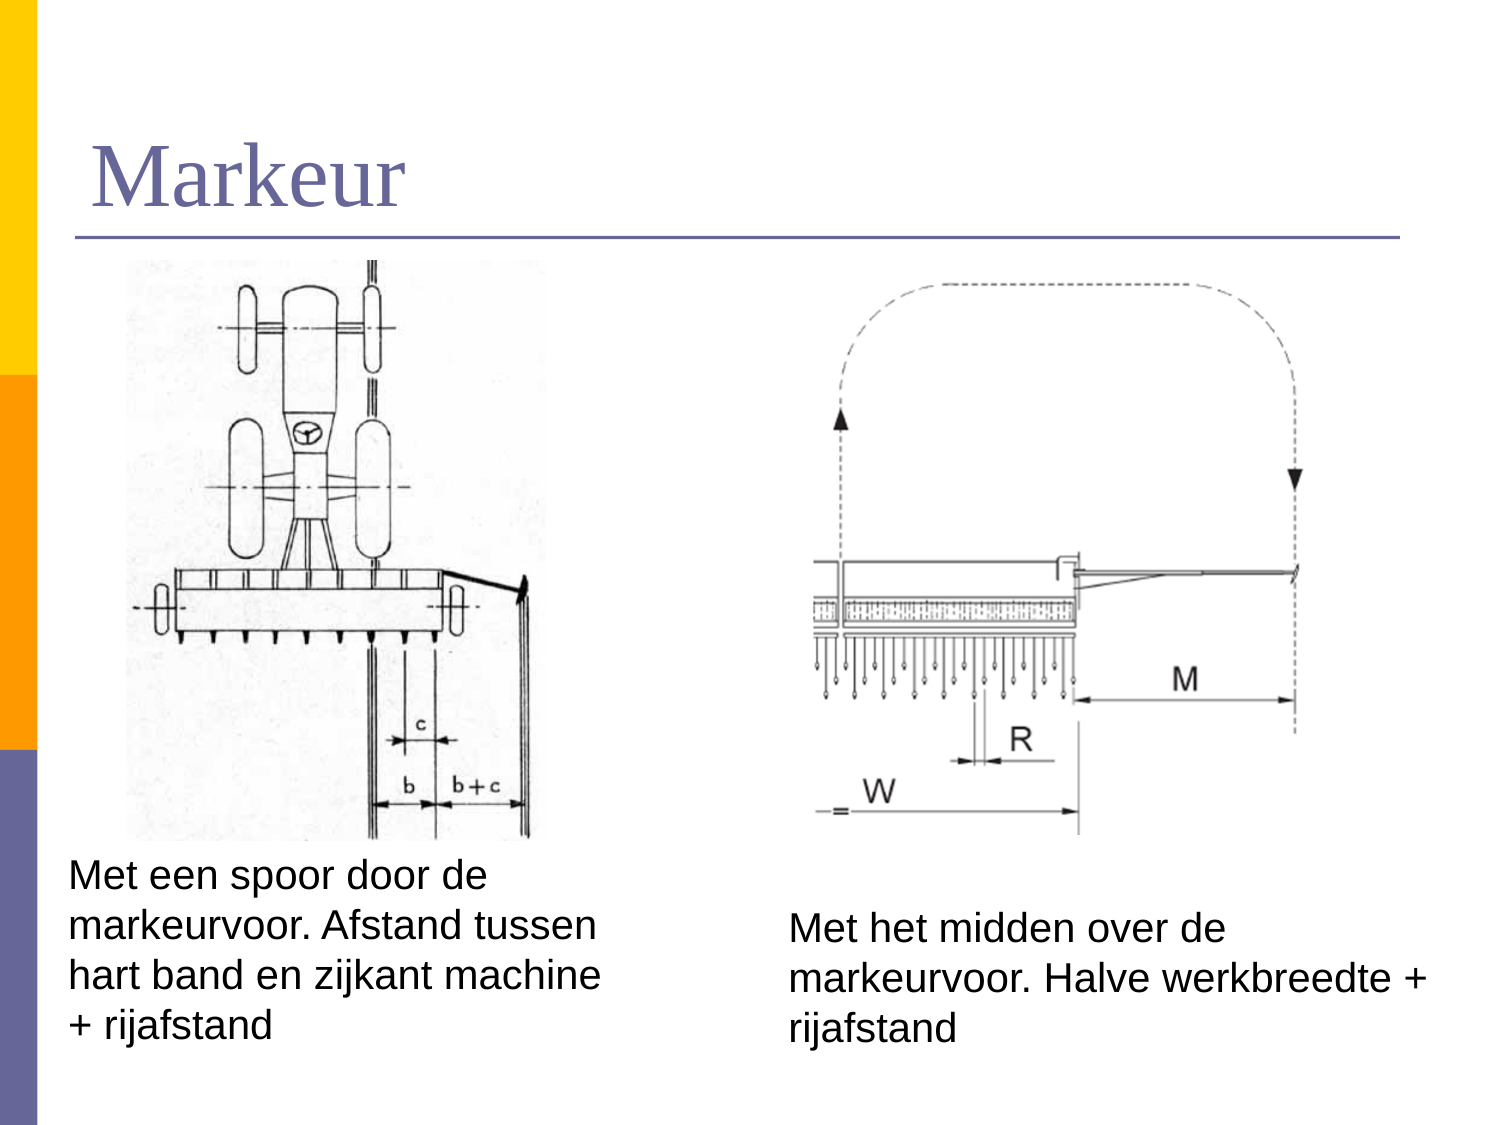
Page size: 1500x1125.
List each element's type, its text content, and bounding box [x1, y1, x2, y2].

text_box Met het midden over de markeurvoor. Halve werkbreedte + rijafstand [773, 893, 1471, 1059]
list Met een spoor door de markeurvoor. Afstand tussen hart band en zijkant machine + rijafstand [53, 840, 632, 1106]
title Markeur [75, 45, 1425, 233]
picture [74, 260, 583, 841]
picture [773, 260, 1338, 835]
